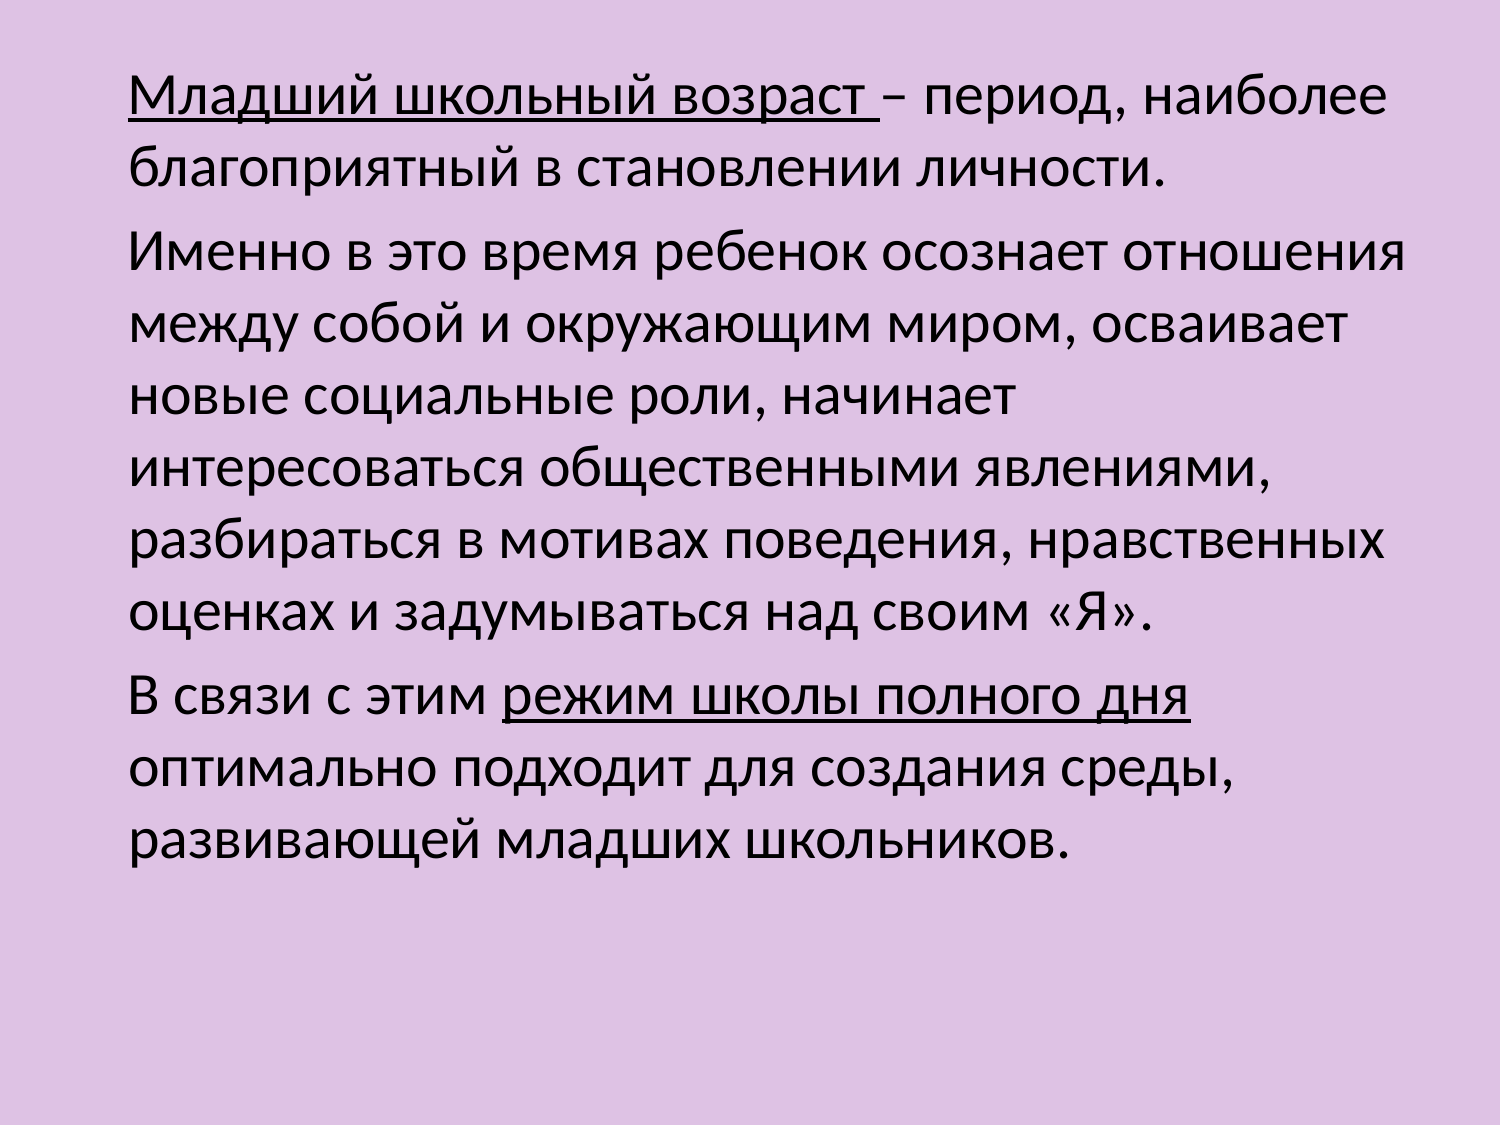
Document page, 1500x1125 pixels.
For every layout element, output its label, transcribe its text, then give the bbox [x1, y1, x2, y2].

list Младший школьный возраст – период, наиболее благоприятный в становлении личности. Именно в это время ребенок осознает отношения между собой и окружающим миром, осваивает новые социальные роли, начинает интересоваться общественными явлениями, разбираться в мотивах поведения, нравственных оценках и задумываться над своим «Я». В связи с этим режим школы полного дня оптимально подходит для создания среды, развивающей младших школьников. [58, 46, 1425, 1005]
